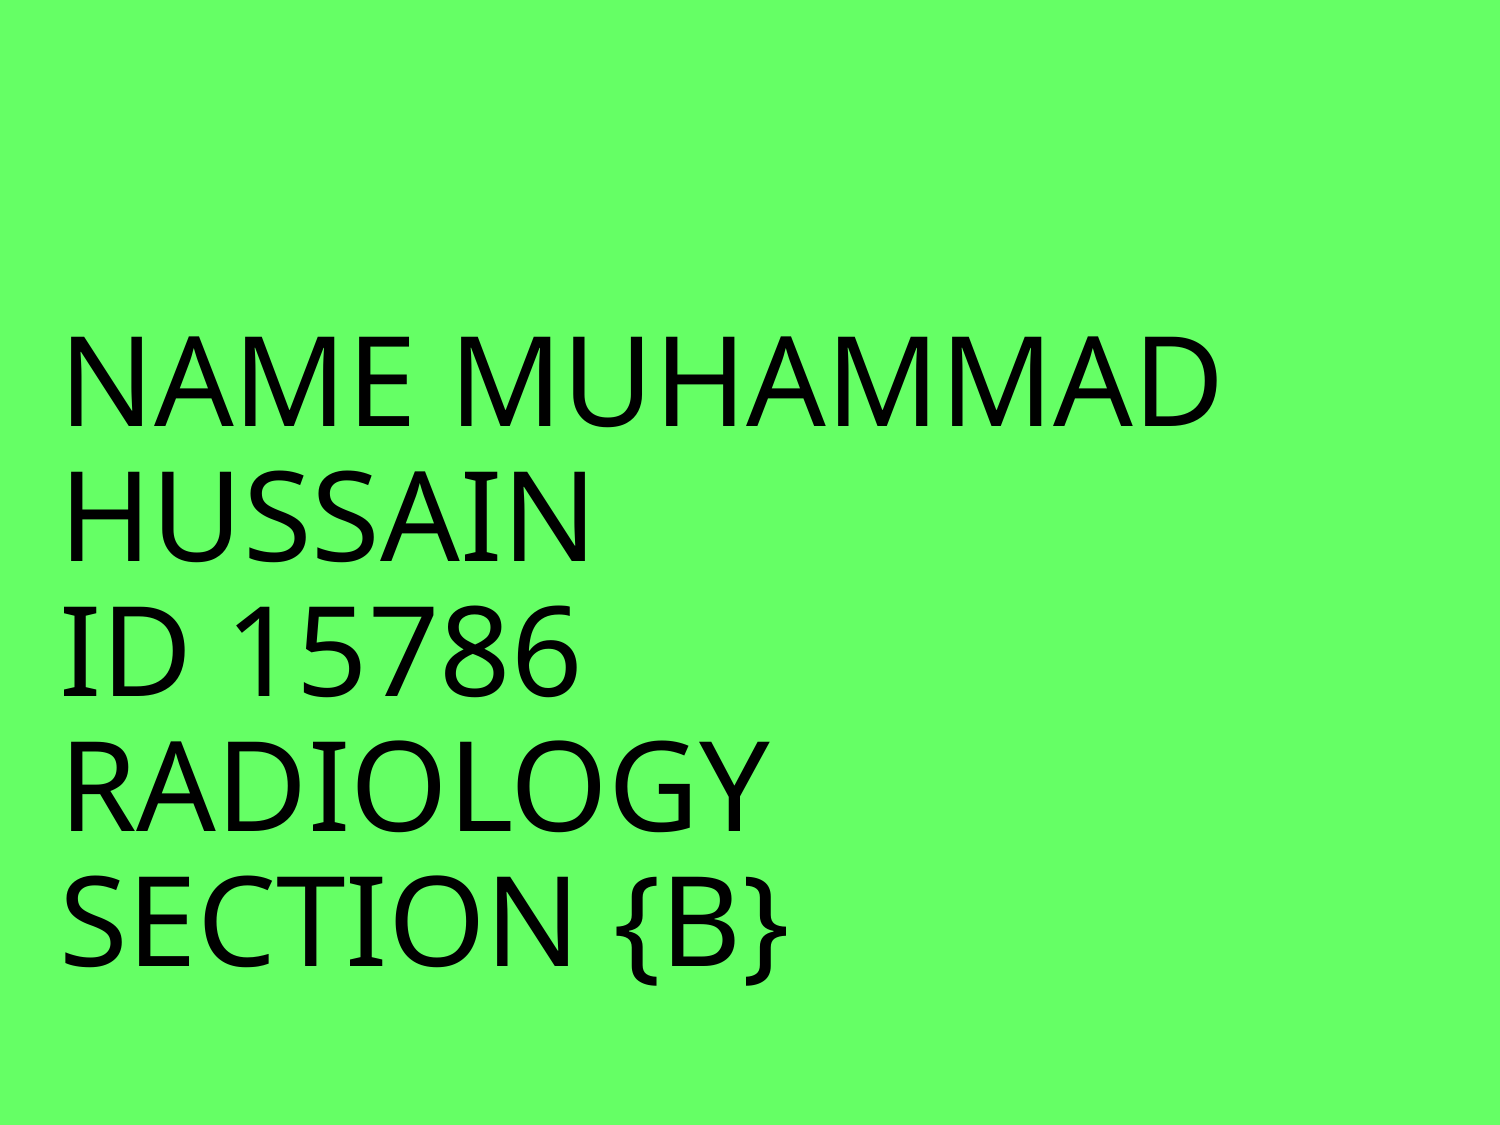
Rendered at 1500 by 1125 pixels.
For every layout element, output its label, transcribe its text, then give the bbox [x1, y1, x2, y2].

title NAME MUHAMMAD HUSSAIN ID 15786 RADIOLOGY SECTION {B} [44, 0, 1397, 1002]
